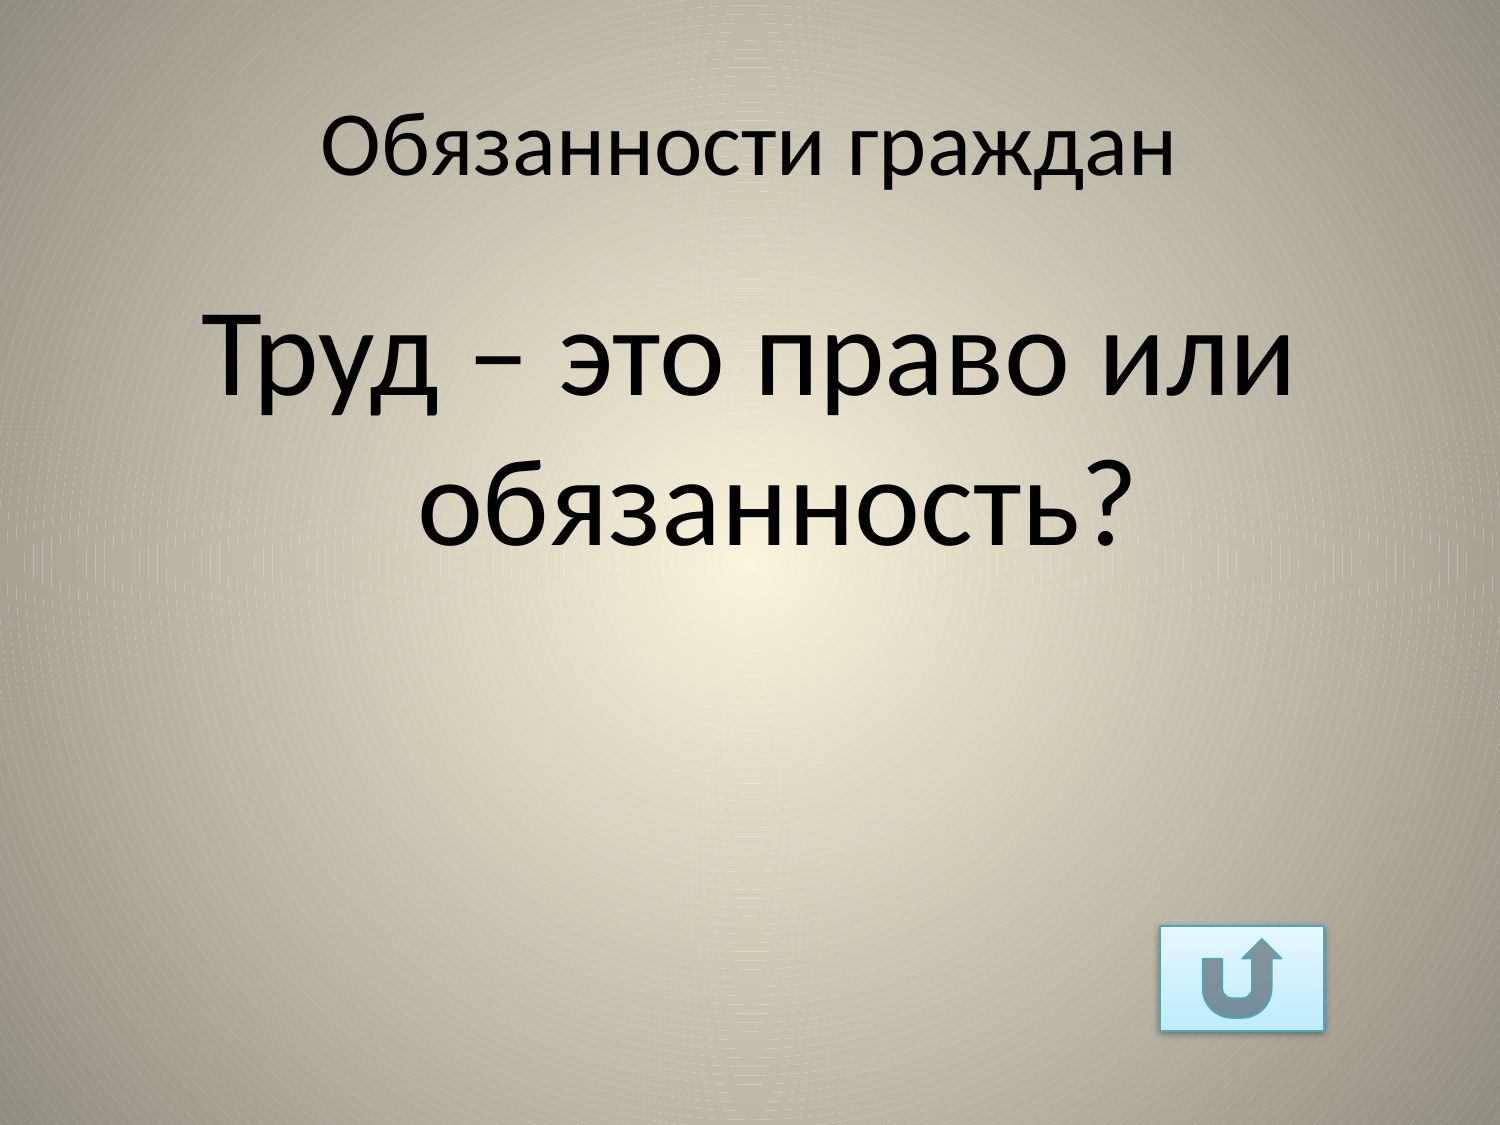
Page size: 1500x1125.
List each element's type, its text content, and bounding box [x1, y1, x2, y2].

text_box [1159, 925, 1325, 1032]
title Обязанности граждан [75, 45, 1425, 233]
list Труд – это право или обязанность? [75, 262, 1425, 1005]
